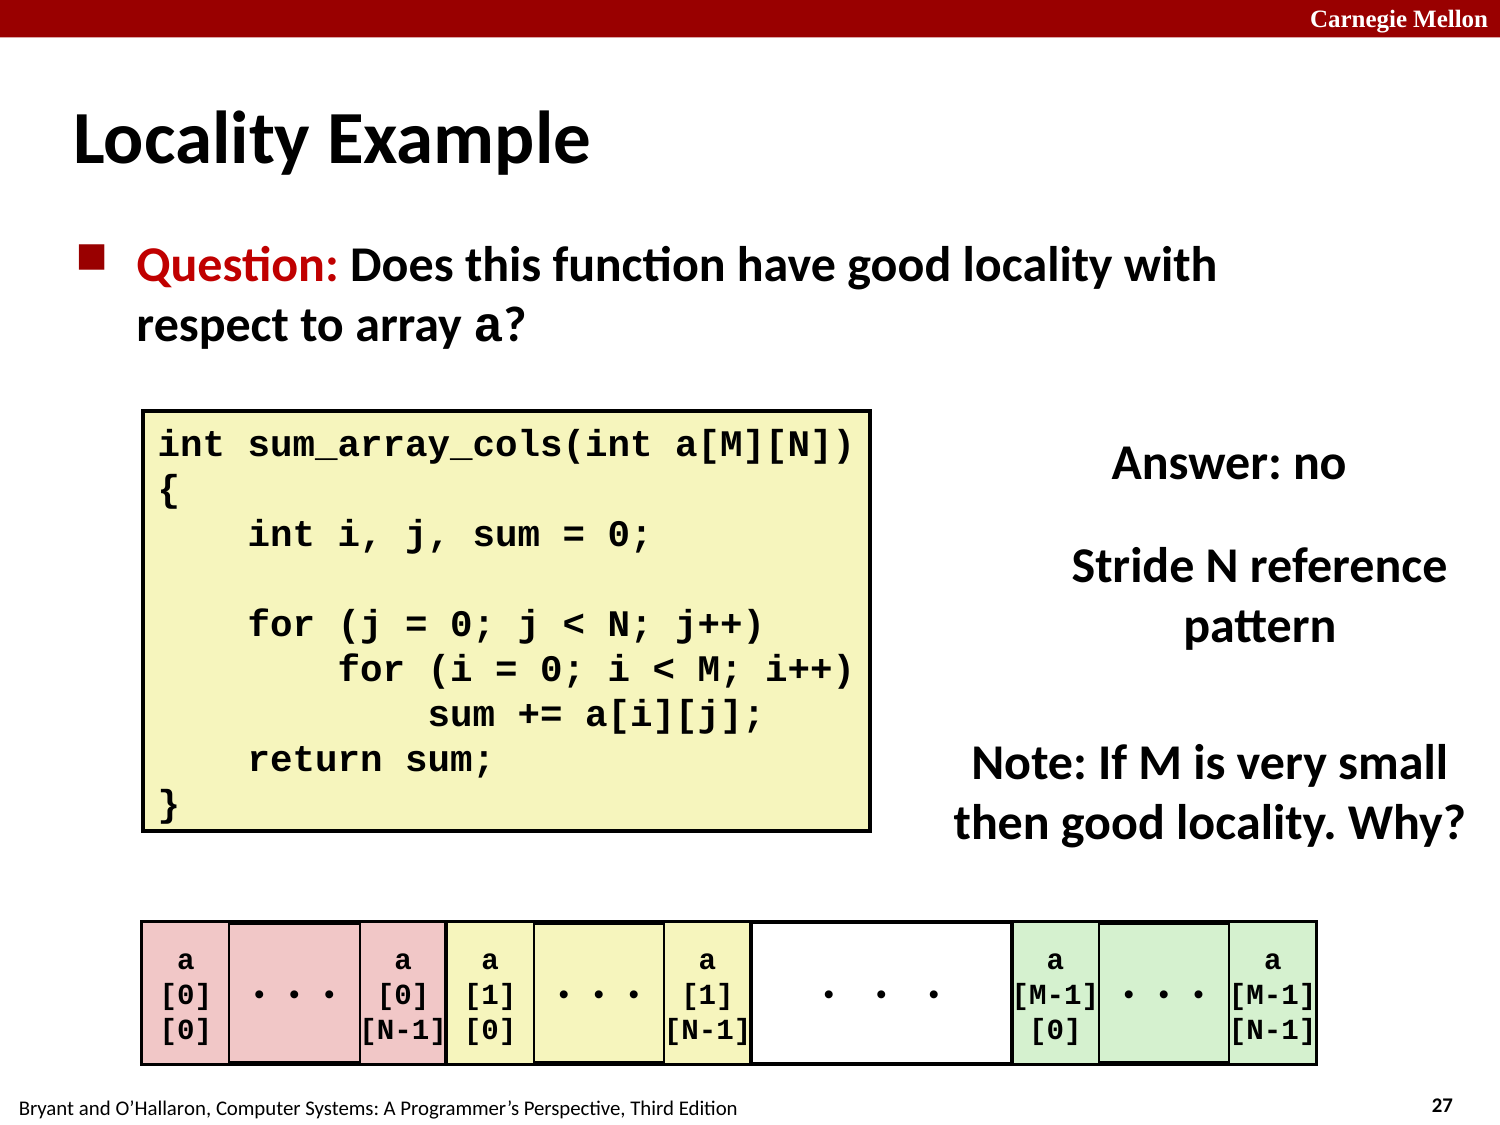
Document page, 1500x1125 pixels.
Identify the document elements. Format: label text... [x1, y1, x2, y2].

title Locality Example [58, 71, 1305, 197]
text_box Answer: no [1096, 422, 1362, 497]
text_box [141, 922, 1317, 1064]
text_box Note: If M is very small then good locality. Why? [933, 721, 1486, 857]
text_box Stride N reference pattern [1056, 524, 1463, 660]
text_box int sum_array_cols(int a[M][N]) { int i, j, sum = 0; for (j = 0; j < N; j++) for (i = 0; i < M; i++) sum += a[i][j]; return sum; } [142, 411, 871, 831]
list Question: Does this function have good locality with respect to array a? [64, 223, 1361, 1040]
